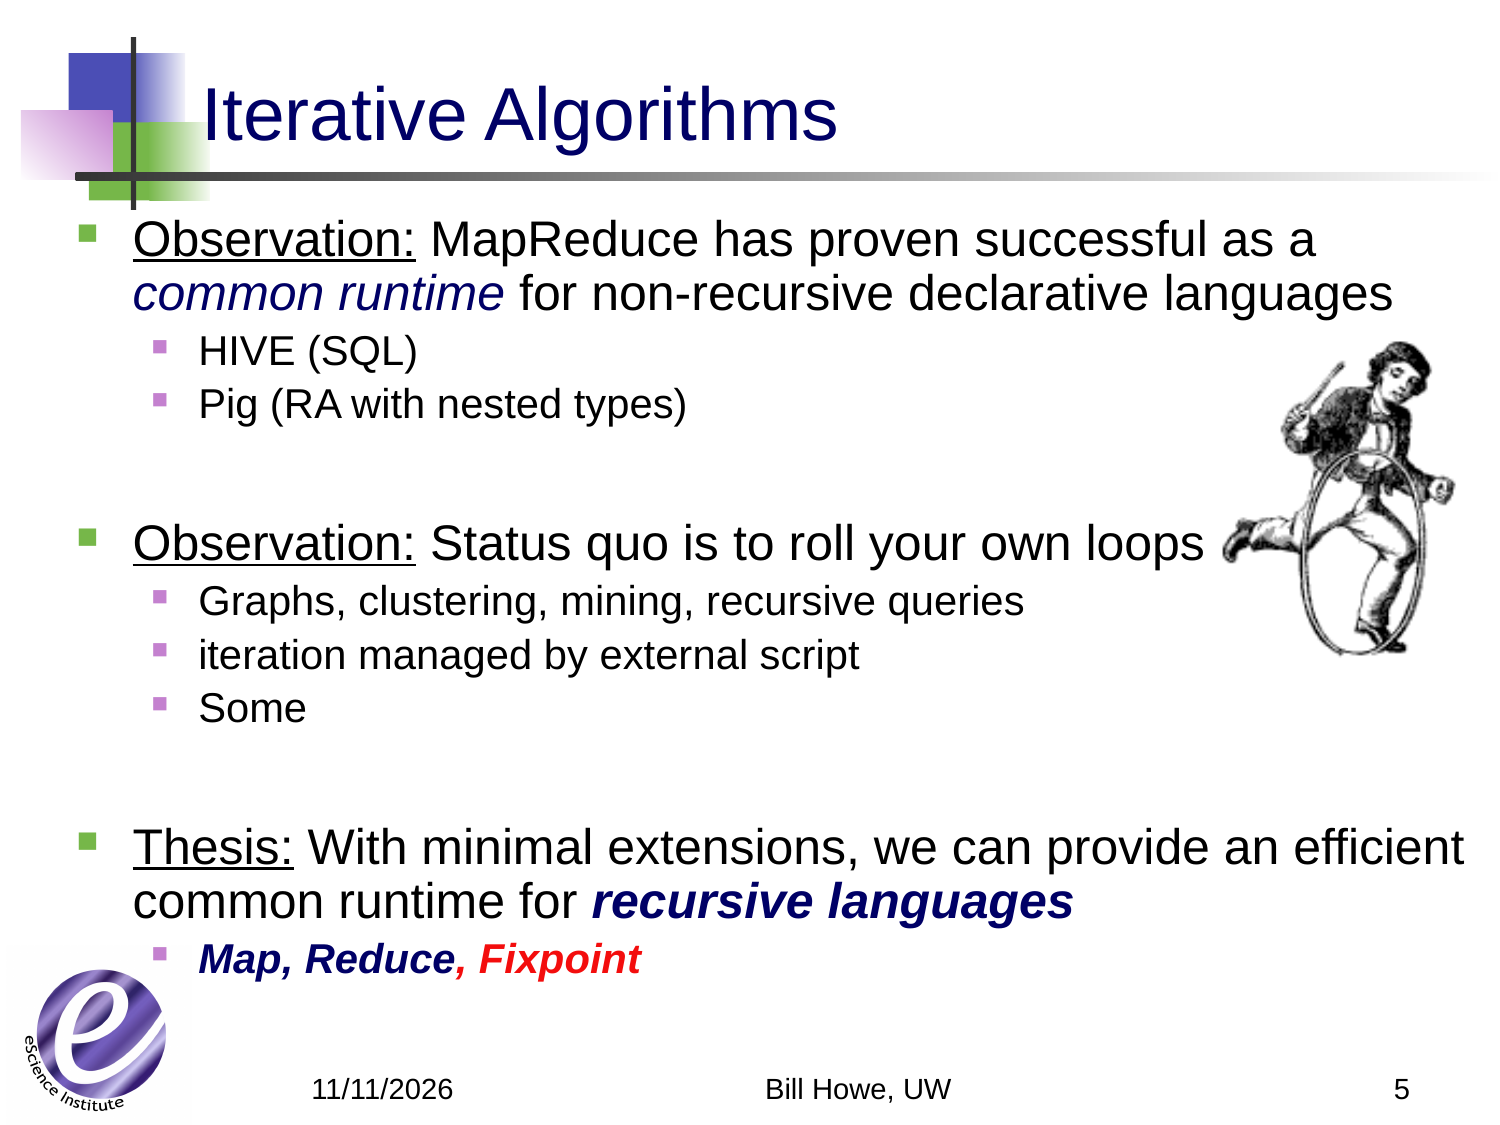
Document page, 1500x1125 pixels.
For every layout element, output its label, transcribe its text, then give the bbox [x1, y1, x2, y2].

footer Bill Howe, UW [620, 1039, 1096, 1113]
picture [6, 945, 192, 1125]
picture [1217, 338, 1458, 660]
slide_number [296, 1039, 609, 1113]
list Observation: MapReduce has proven successful as a common runtime for non-recursive declarative languages HIVE (SQL) Pig (RA with nested types) Observation: Status quo is to roll your own loops Graphs, clustering, mining, recursive queries iteration managed by external script Some Thesis: With minimal extensions, we can provide an efficient common runtime for recursive languages Map, Reduce, Fixpoint [61, 205, 1500, 1039]
slide_number 5 [1112, 1039, 1425, 1113]
title Iterative Algorithms [186, 52, 1466, 163]
